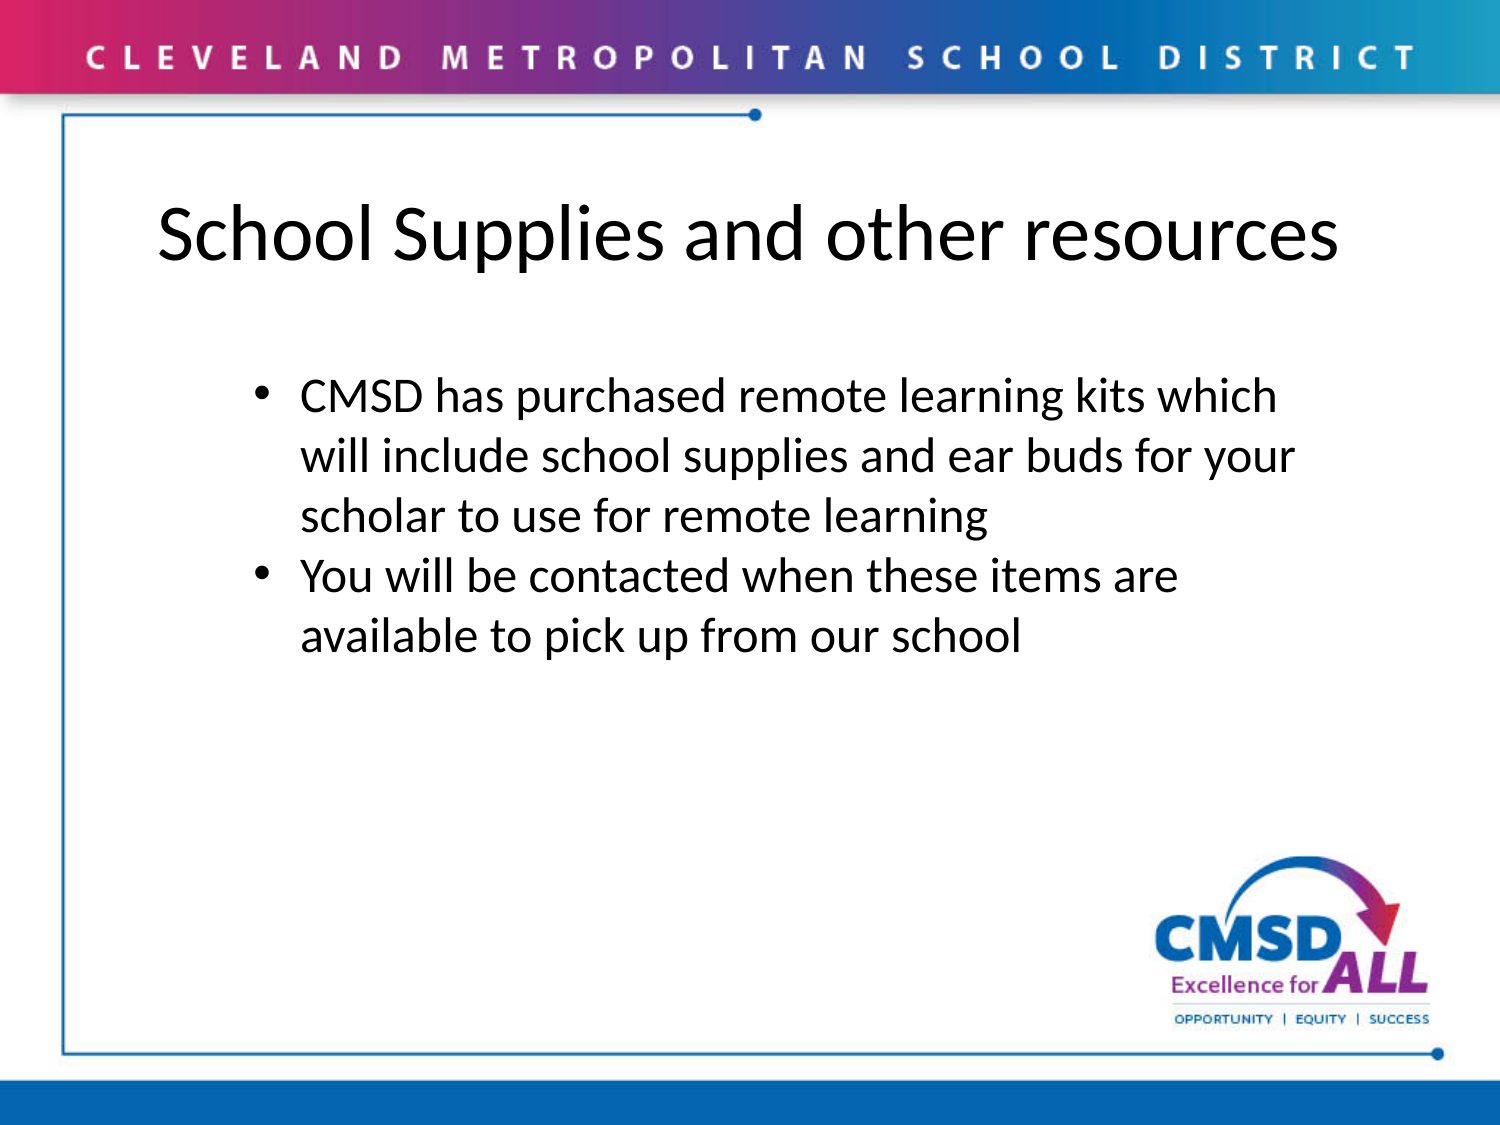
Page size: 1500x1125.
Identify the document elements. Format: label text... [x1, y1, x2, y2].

text_box CMSD has purchased remote learning kits which will include school supplies and ear buds for your scholar to use for remote learning You will be contacted when these items are available to pick up from our school [238, 354, 1341, 670]
title School Supplies and other resources [75, 134, 1425, 322]
picture [0, 0, 1500, 1125]
list [75, 355, 1425, 991]
